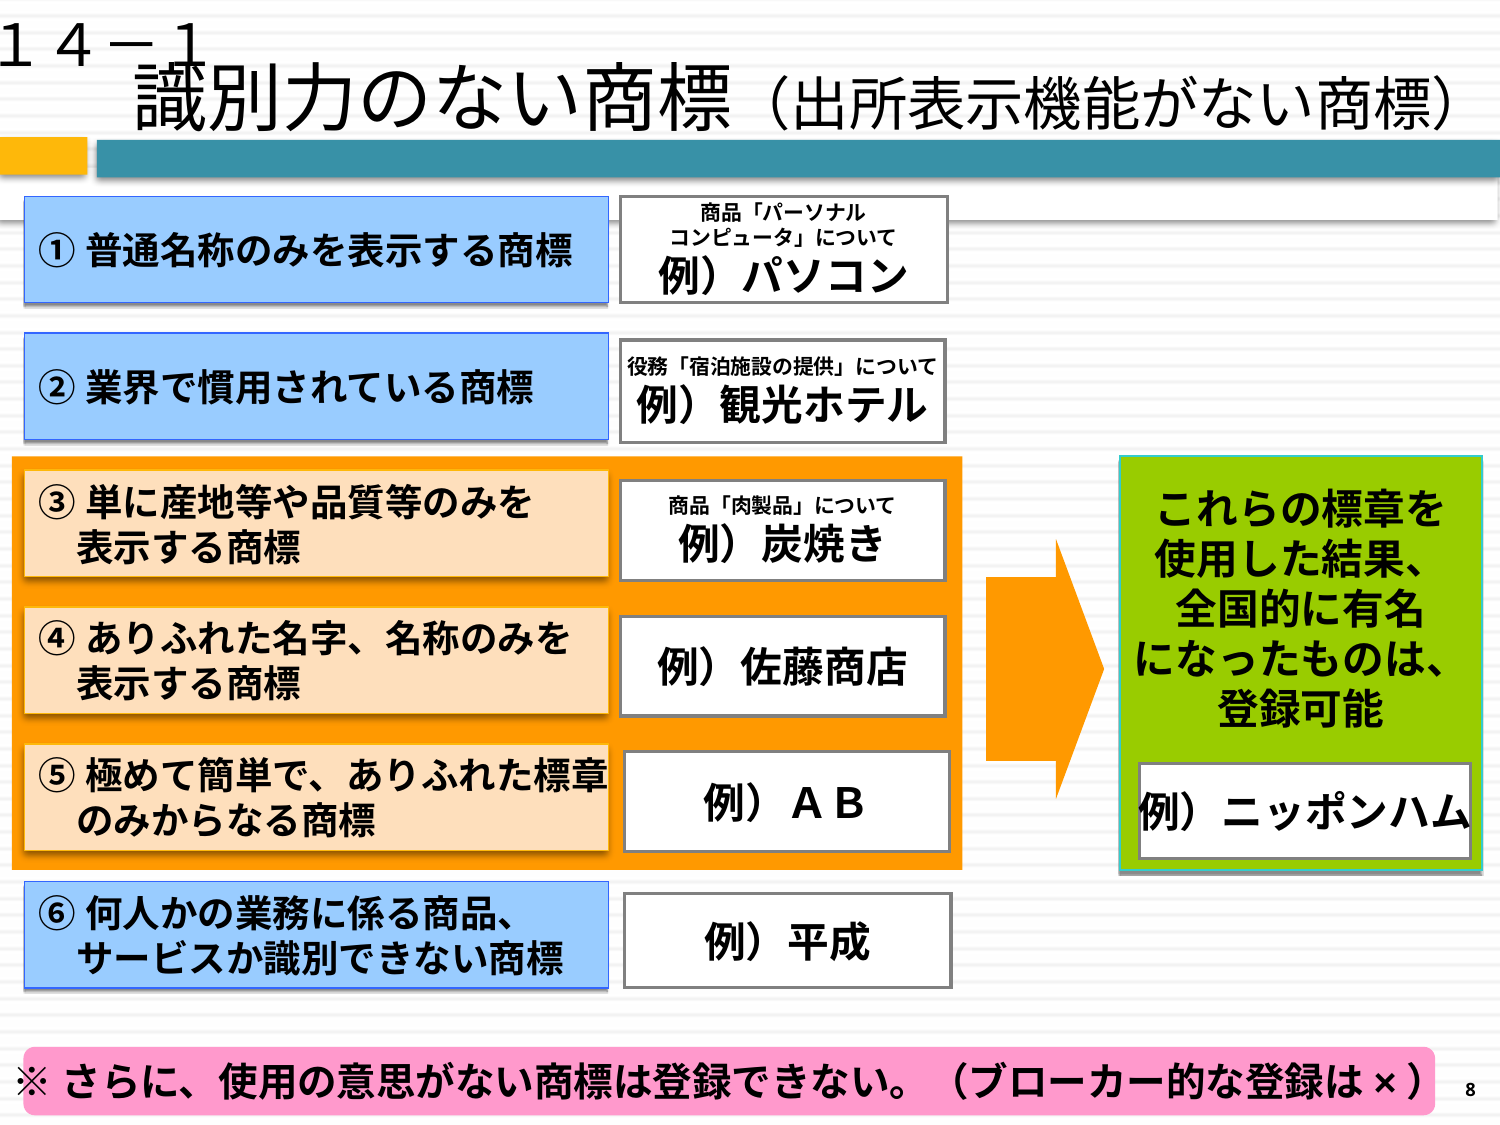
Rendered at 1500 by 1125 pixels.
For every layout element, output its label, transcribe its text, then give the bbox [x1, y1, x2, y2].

text_box １４－１ [0, 0, 234, 85]
text_box 商品「パーソナル コンピュータ」について 例）パソコン [620, 196, 948, 303]
text_box 商品「肉製品」について 例）炭焼き [620, 480, 946, 581]
text_box ⑥何人かの業務に係る商品、 サービスか識別できない商標 [24, 881, 609, 988]
text_box 8 [1434, 1070, 1500, 1111]
text_box ※さらに、使用の意思がない商標は登録できない。（ブローカー的な登録は×） [23, 1046, 1436, 1116]
text_box 例）ＡＢ [624, 751, 950, 852]
text_box ④ありふれた名字、名称のみを 表示する商標 [24, 606, 609, 714]
text_box ⑤極めて簡単で、ありふれた標章 のみからなる商標 [24, 743, 609, 851]
text_box これらの標章を 使用した結果、 全国的に有名 になったものは、 登録可能 [1119, 456, 1483, 870]
text_box 例）佐藤商店 [620, 616, 946, 717]
text_box ②業界で慣用されている商標 [24, 333, 609, 440]
text_box ③単に産地等や品質等のみを 表示する商標 [24, 469, 609, 577]
text_box [11, 456, 963, 870]
text_box 例）平成 [624, 893, 951, 988]
text_box 例）ニッポンハム [1139, 763, 1471, 859]
title 識別力のない商標（出所表示機能がない商標） [117, 18, 1500, 172]
text_box 役務「宿泊施設の提供」について 例）観光ホテル [620, 340, 946, 443]
text_box [986, 539, 1105, 799]
text_box ①普通名称のみを表示する商標 [24, 196, 609, 303]
